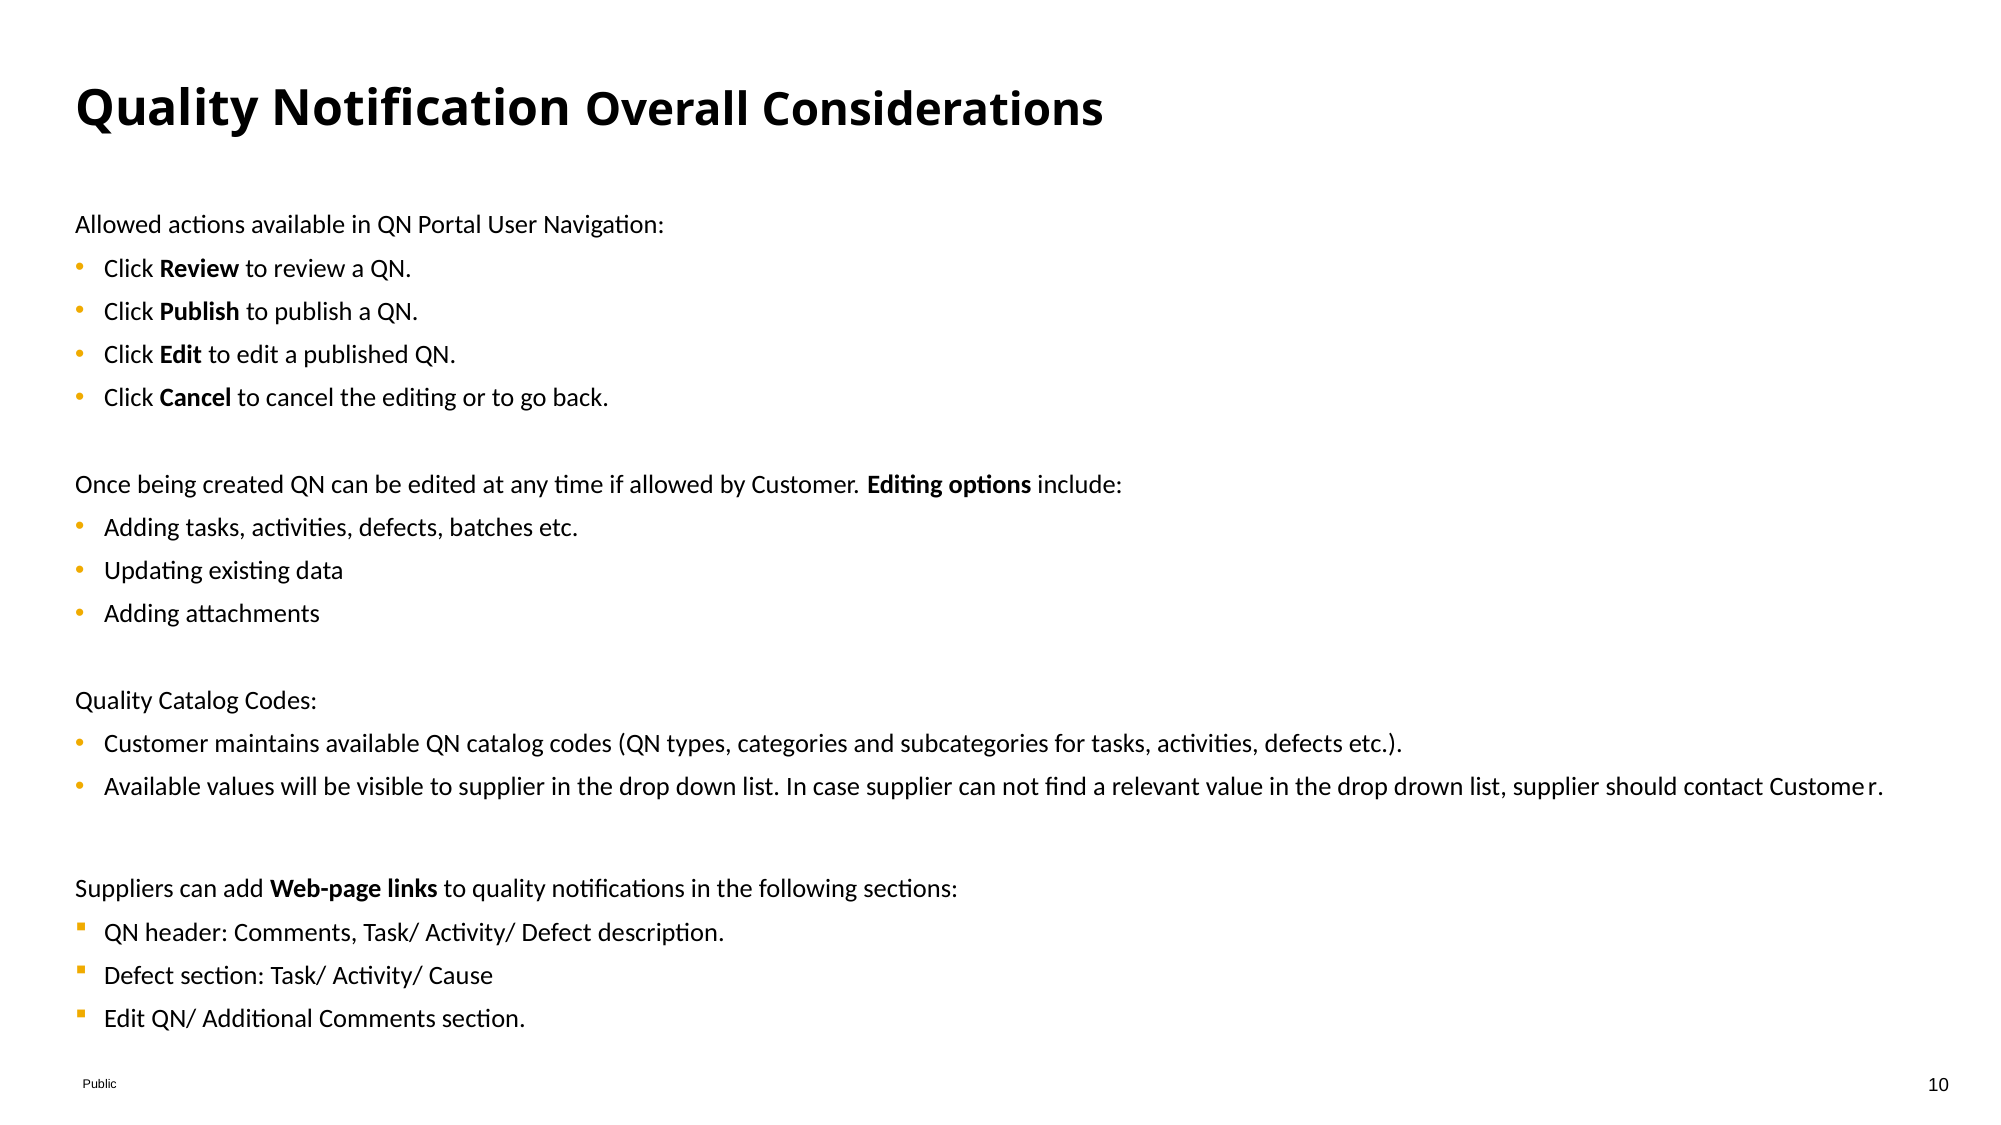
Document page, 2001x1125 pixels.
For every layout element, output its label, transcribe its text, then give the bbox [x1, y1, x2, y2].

title Quality Notification Overall Considerations [75, 75, 1910, 136]
list Allowed actions available in QN Portal User Navigation: Click Review to review a QN. Click Publish to publish a QN. Click Edit to edit a published QN. Click Cancel to cancel the editing or to go back. Once being created QN can be edited at any time if allowed by Customer. Editing options include: Adding tasks, activities, defects, batches etc. Updating existing data Adding attachments Quality Catalog Codes: Customer maintains available QN catalog codes (QN types, categories and subcategories for tasks, activities, defects etc.). Available values will be visible to supplier in the drop down list. In case supplier can not find a relevant value in the drop drown list, supplier should contact Customer. Suppliers can add Web-page links to quality notifications in the following sections: QN header: Comments, Task/ Activity/ Defect description. Defect section: Task/ Activity/ Cause Edit QN/ Additional Comments section. [75, 207, 1910, 1050]
